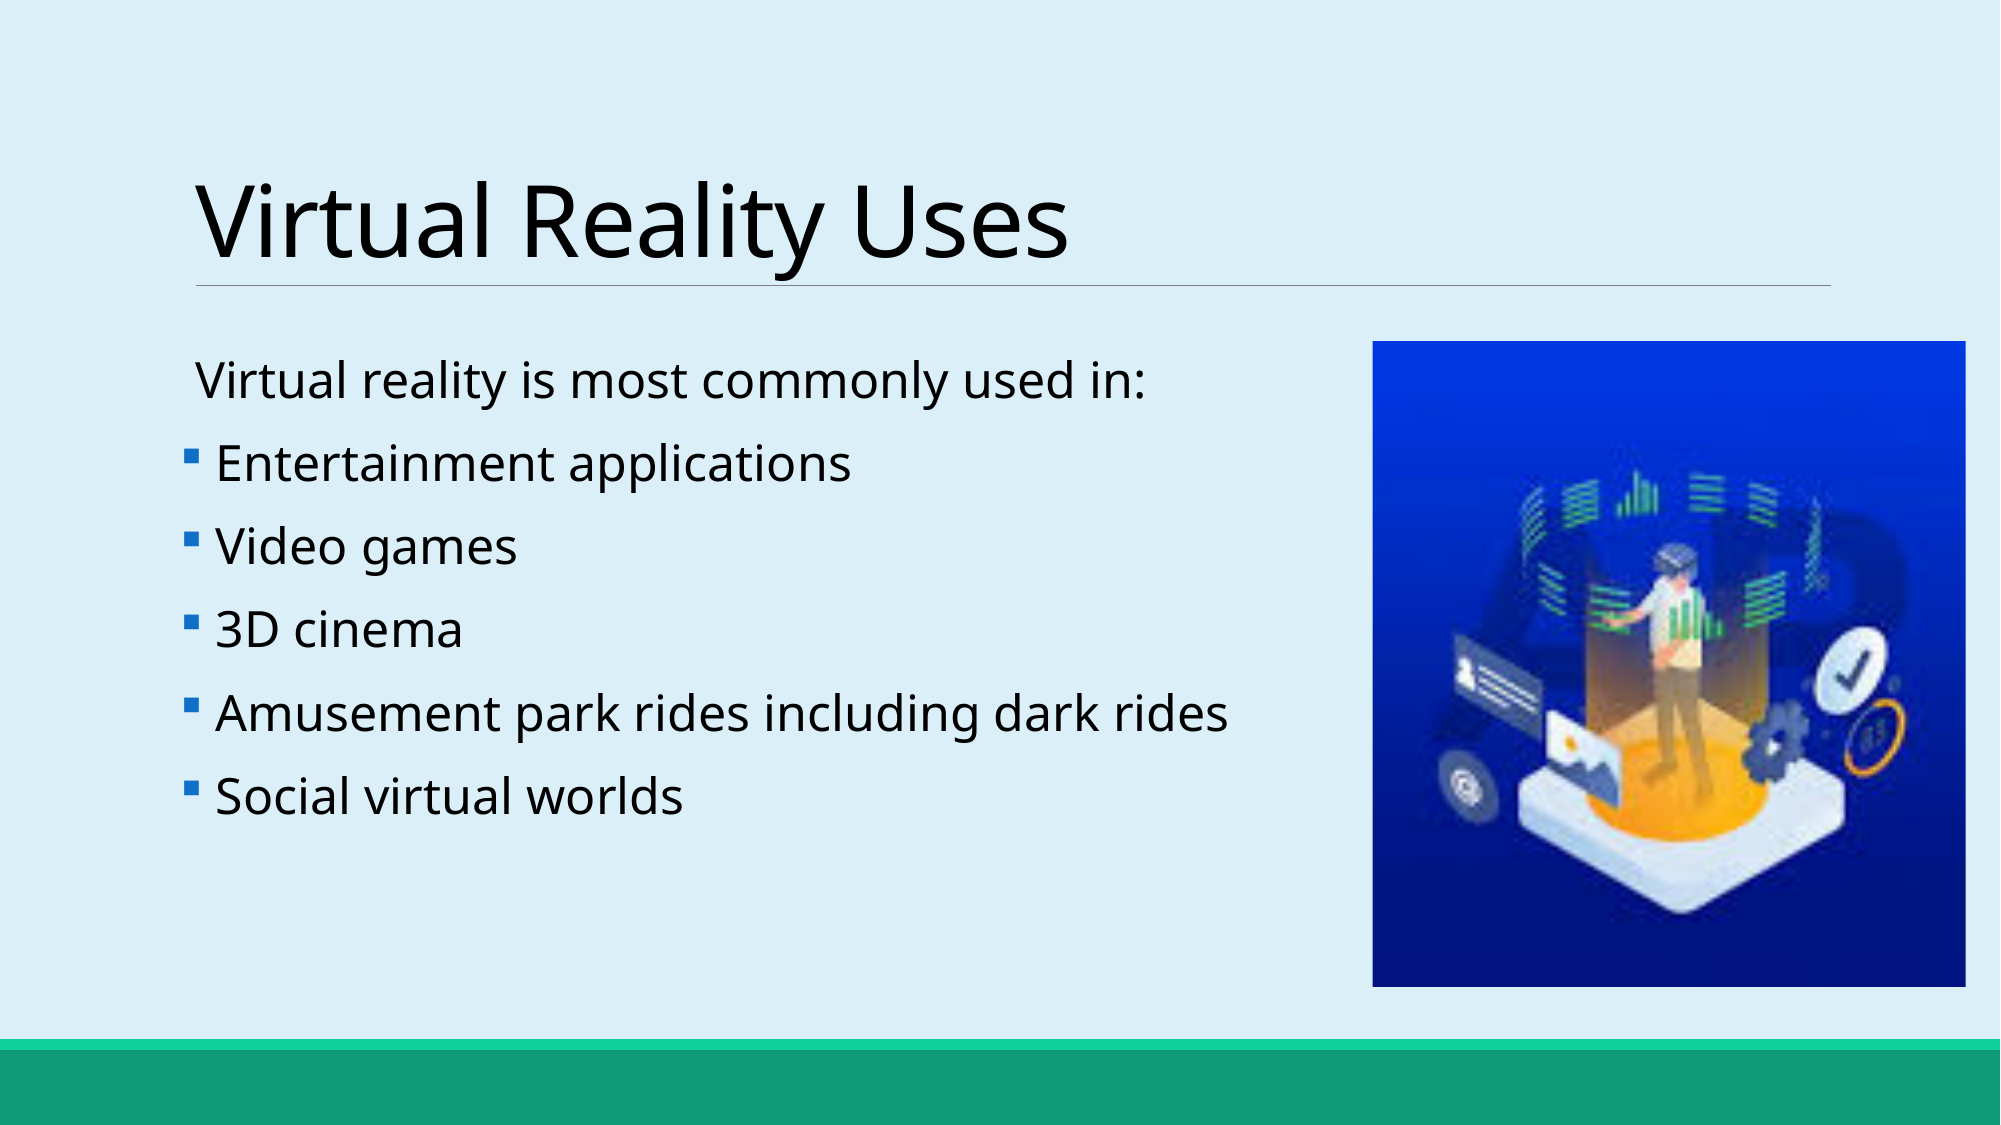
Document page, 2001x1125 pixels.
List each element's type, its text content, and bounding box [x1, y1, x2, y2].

title Virtual Reality Uses [180, 47, 1830, 285]
picture [1372, 340, 1967, 988]
list Virtual reality is most commonly used in: Entertainment applications Video games 3D cinema Amusement park rides including dark rides Social virtual worlds [180, 302, 1830, 963]
text_box [204, 235, 1205, 341]
